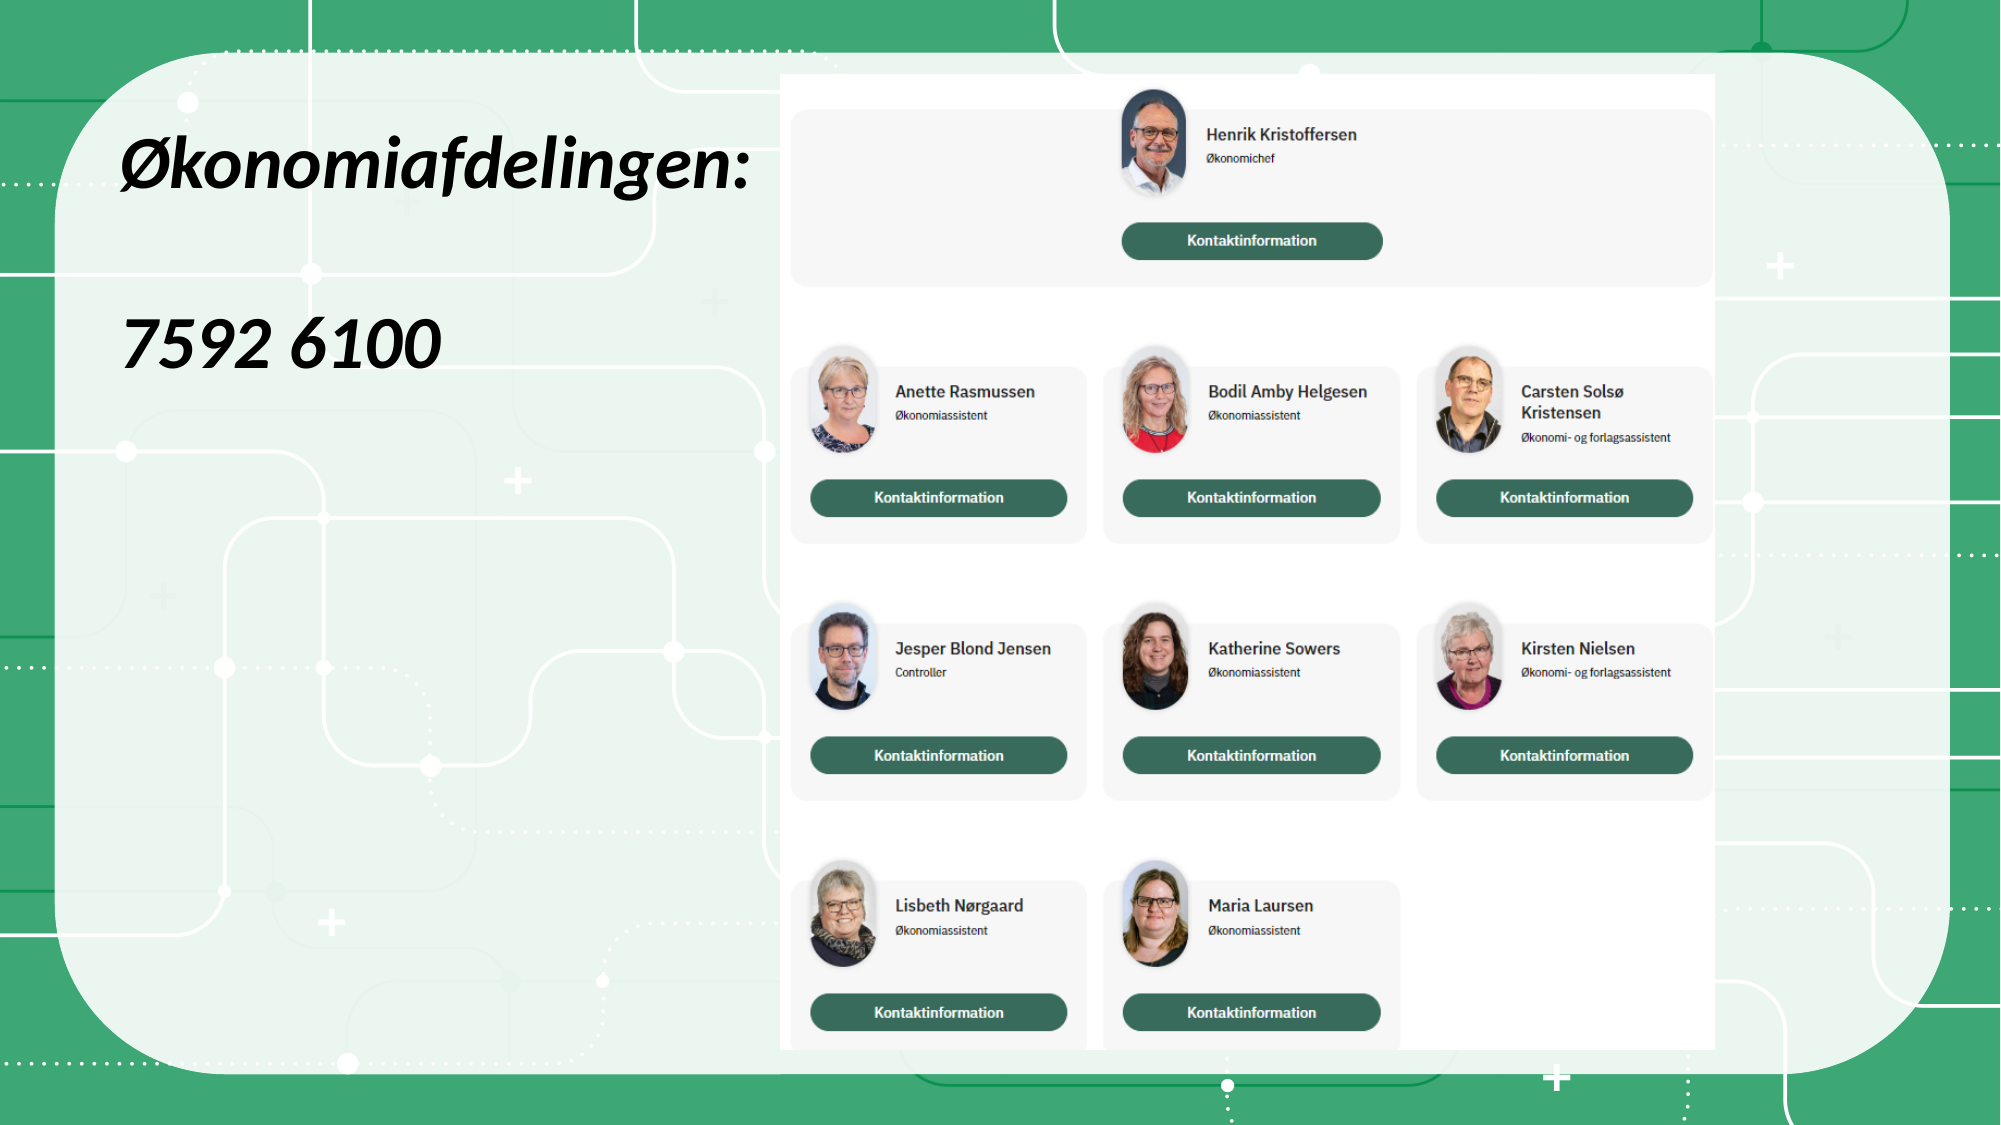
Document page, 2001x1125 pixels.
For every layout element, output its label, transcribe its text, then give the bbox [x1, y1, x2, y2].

text_box Økonomiafdelingen: 7592 6100 [53, 51, 1952, 1076]
picture [0, 0, 2001, 1125]
